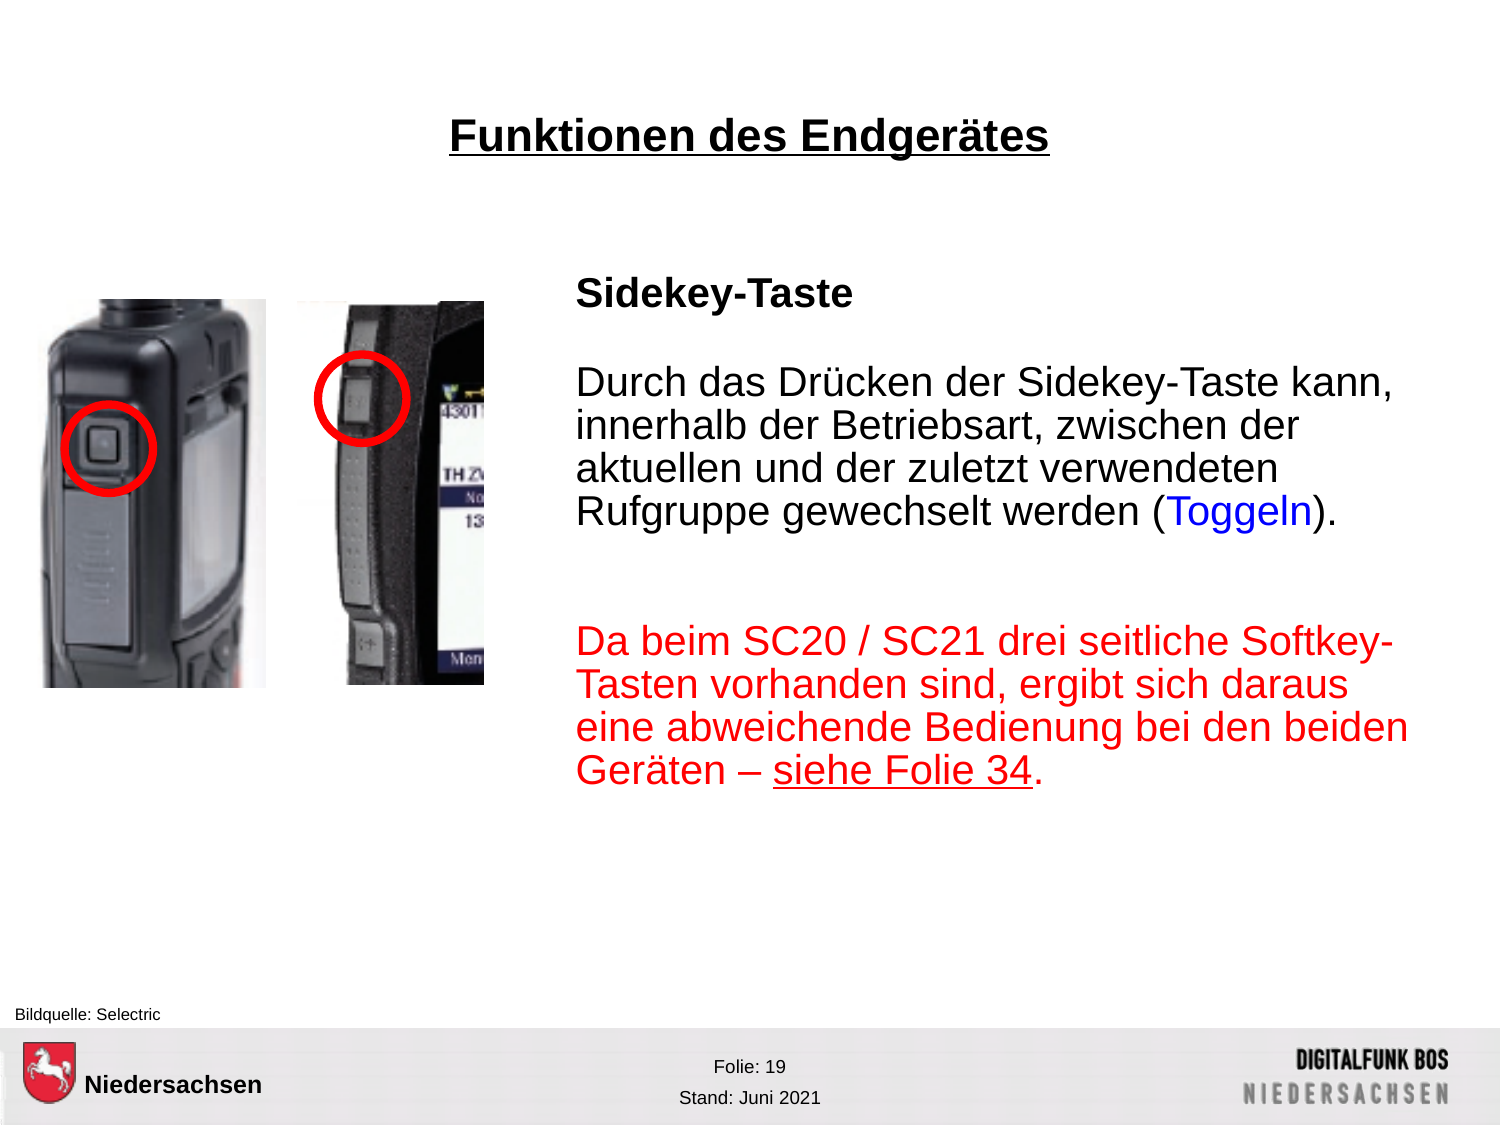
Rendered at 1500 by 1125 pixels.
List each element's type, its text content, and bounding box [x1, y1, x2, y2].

text_box Sidekey-Taste [560, 265, 907, 324]
text_box Da beim SC20 / SC21 drei seitliche Softkey-Tasten vorhanden sind, ergibt sich daraus eine abweichende Bedienung bei den beiden Geräten – siehe Folie 34. [560, 613, 1447, 844]
text_box Durch das Drücken der Sidekey-Taste kann, innerhalb der Betriebsart, zwischen der aktuellen und der zuletzt verwendeten Rufgruppe gewechselt werden (Toggeln). [560, 354, 1469, 542]
picture [296, 300, 484, 686]
picture [0, 1028, 1500, 1125]
text_box Bildquelle: Selectric [0, 996, 298, 1031]
text_box Funktionen des Endgerätes [0, 105, 1500, 169]
picture [12, 299, 267, 689]
